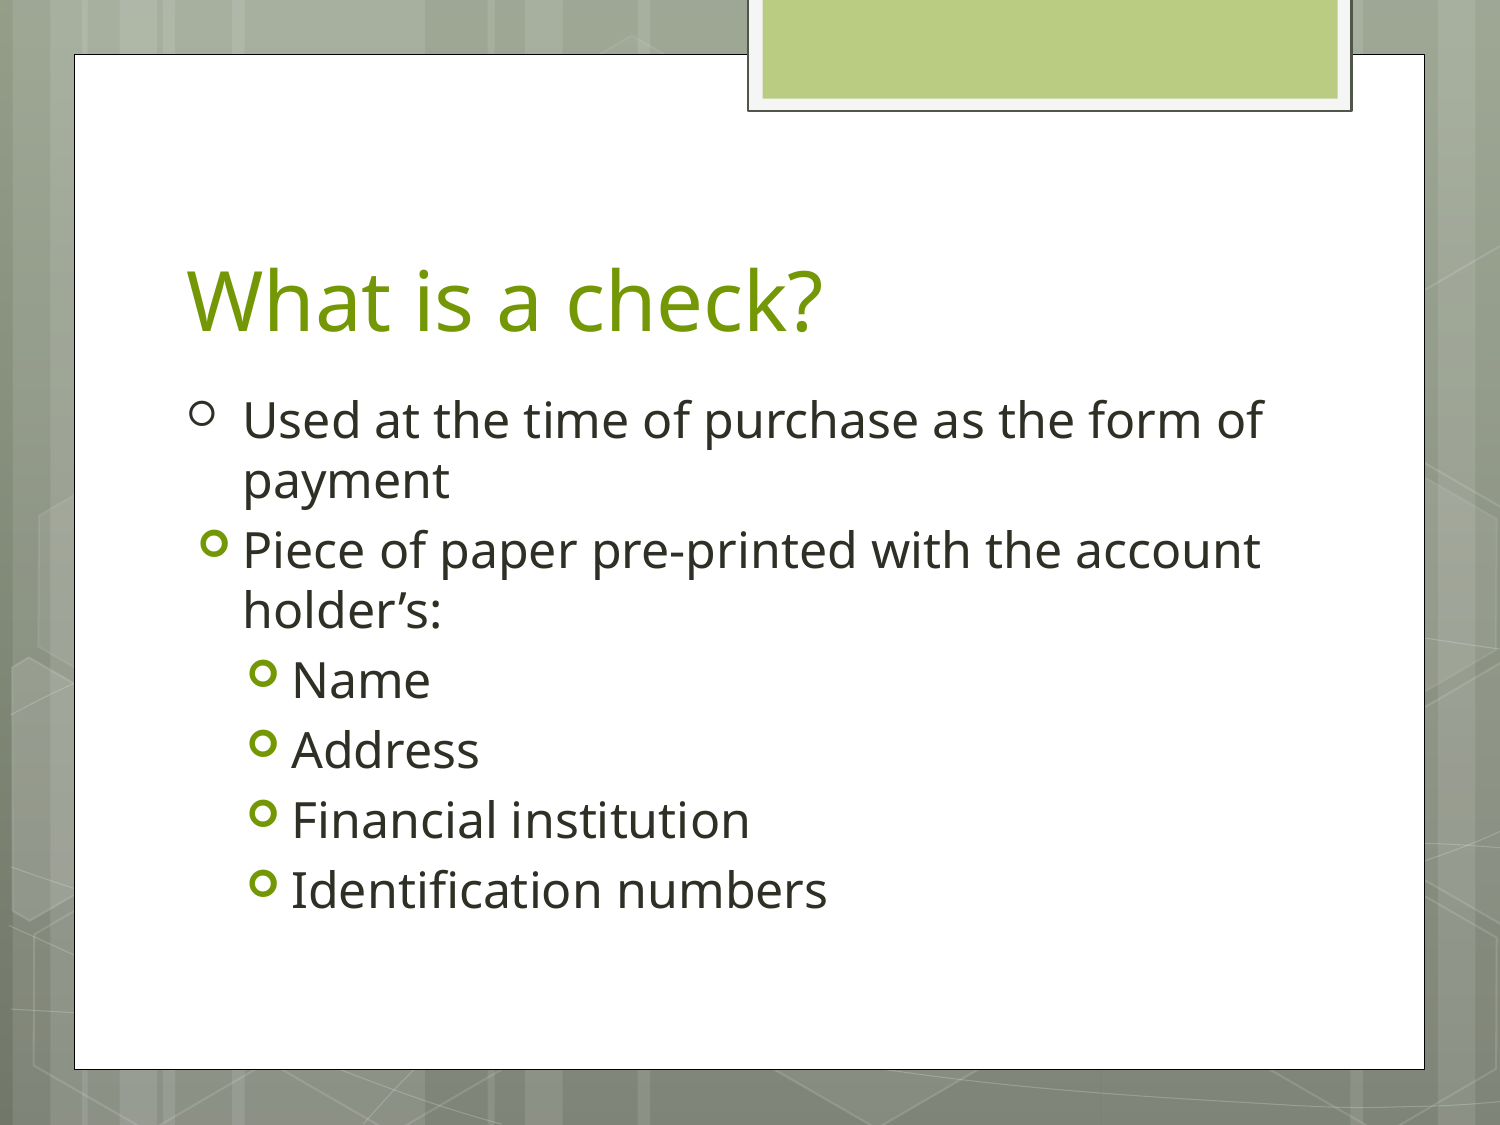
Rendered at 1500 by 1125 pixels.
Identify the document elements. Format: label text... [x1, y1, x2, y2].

title What is a check? [171, 168, 1324, 357]
list Used at the time of purchase as the form of payment Piece of paper pre-printed with the account holder’s: Name Address Financial institution Identification numbers [171, 381, 1283, 957]
